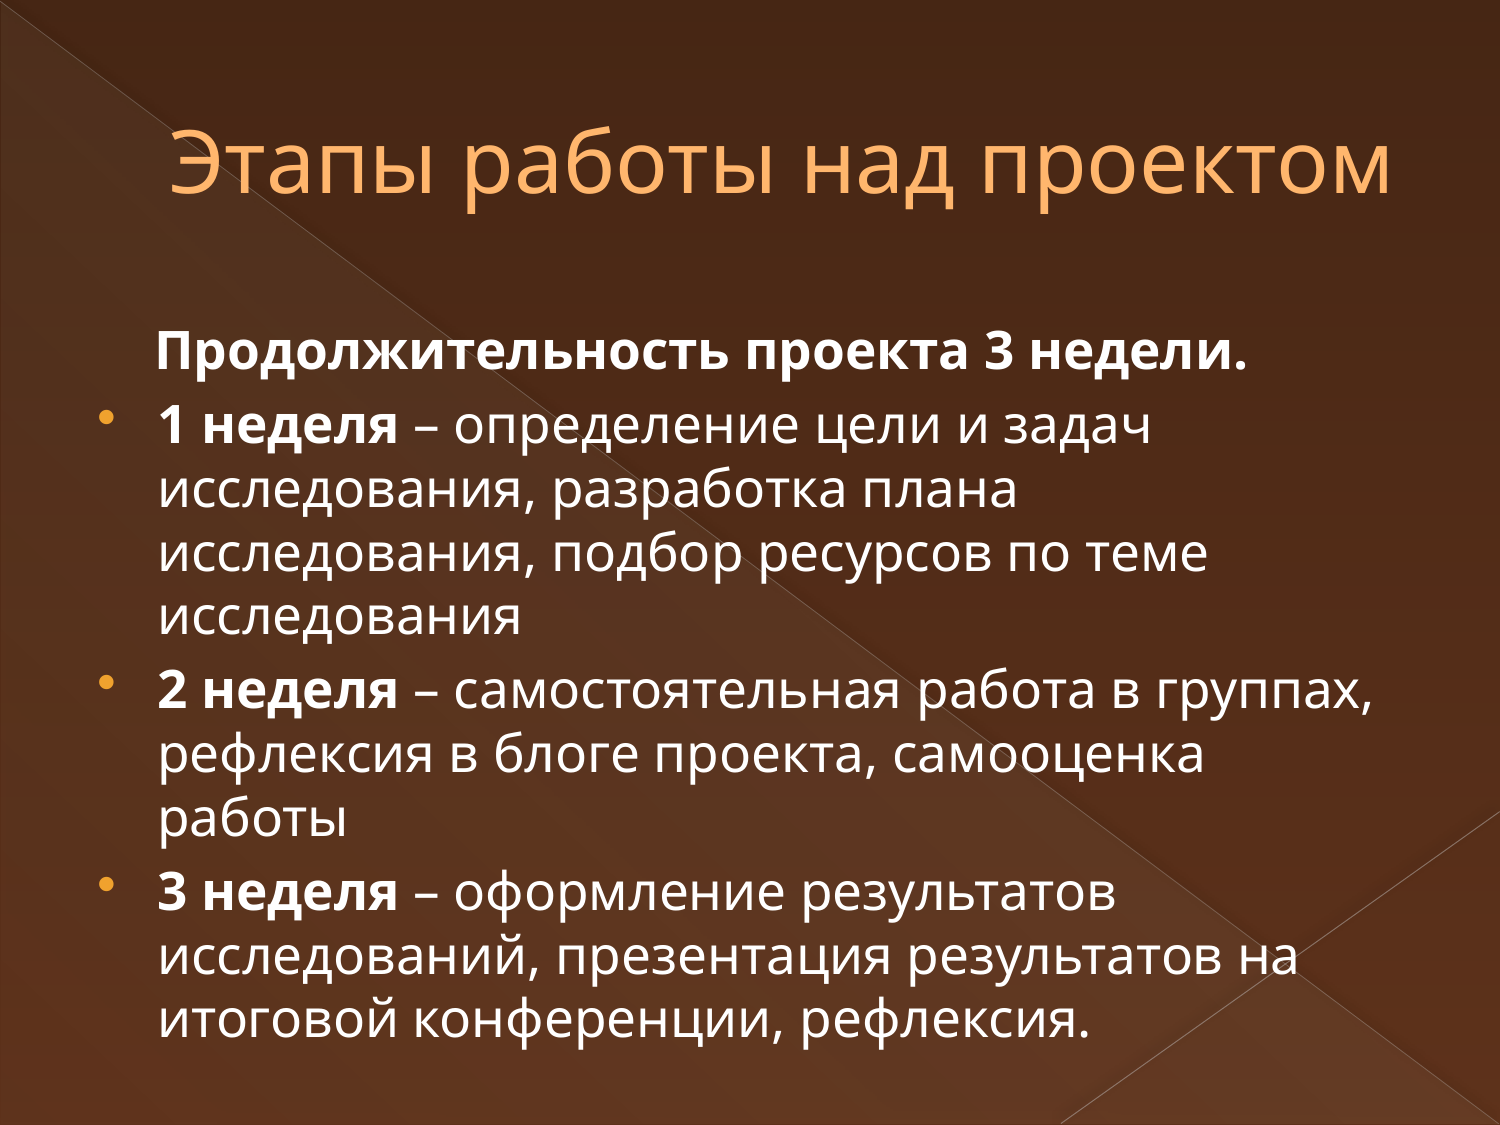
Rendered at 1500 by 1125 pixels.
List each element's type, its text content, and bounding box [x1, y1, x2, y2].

title Этапы работы над проектом [75, 43, 1425, 274]
list Продолжительность проекта 3 недели. 1 неделя – определение цели и задач исследования, разработка плана исследования, подбор ресурсов по теме исследования 2 неделя – самостоятельная работа в группах, рефлексия в блоге проекта, самооценка работы 3 неделя – оформление результатов исследований, презентация результатов на итоговой конференции, рефлексия. [75, 308, 1425, 1059]
